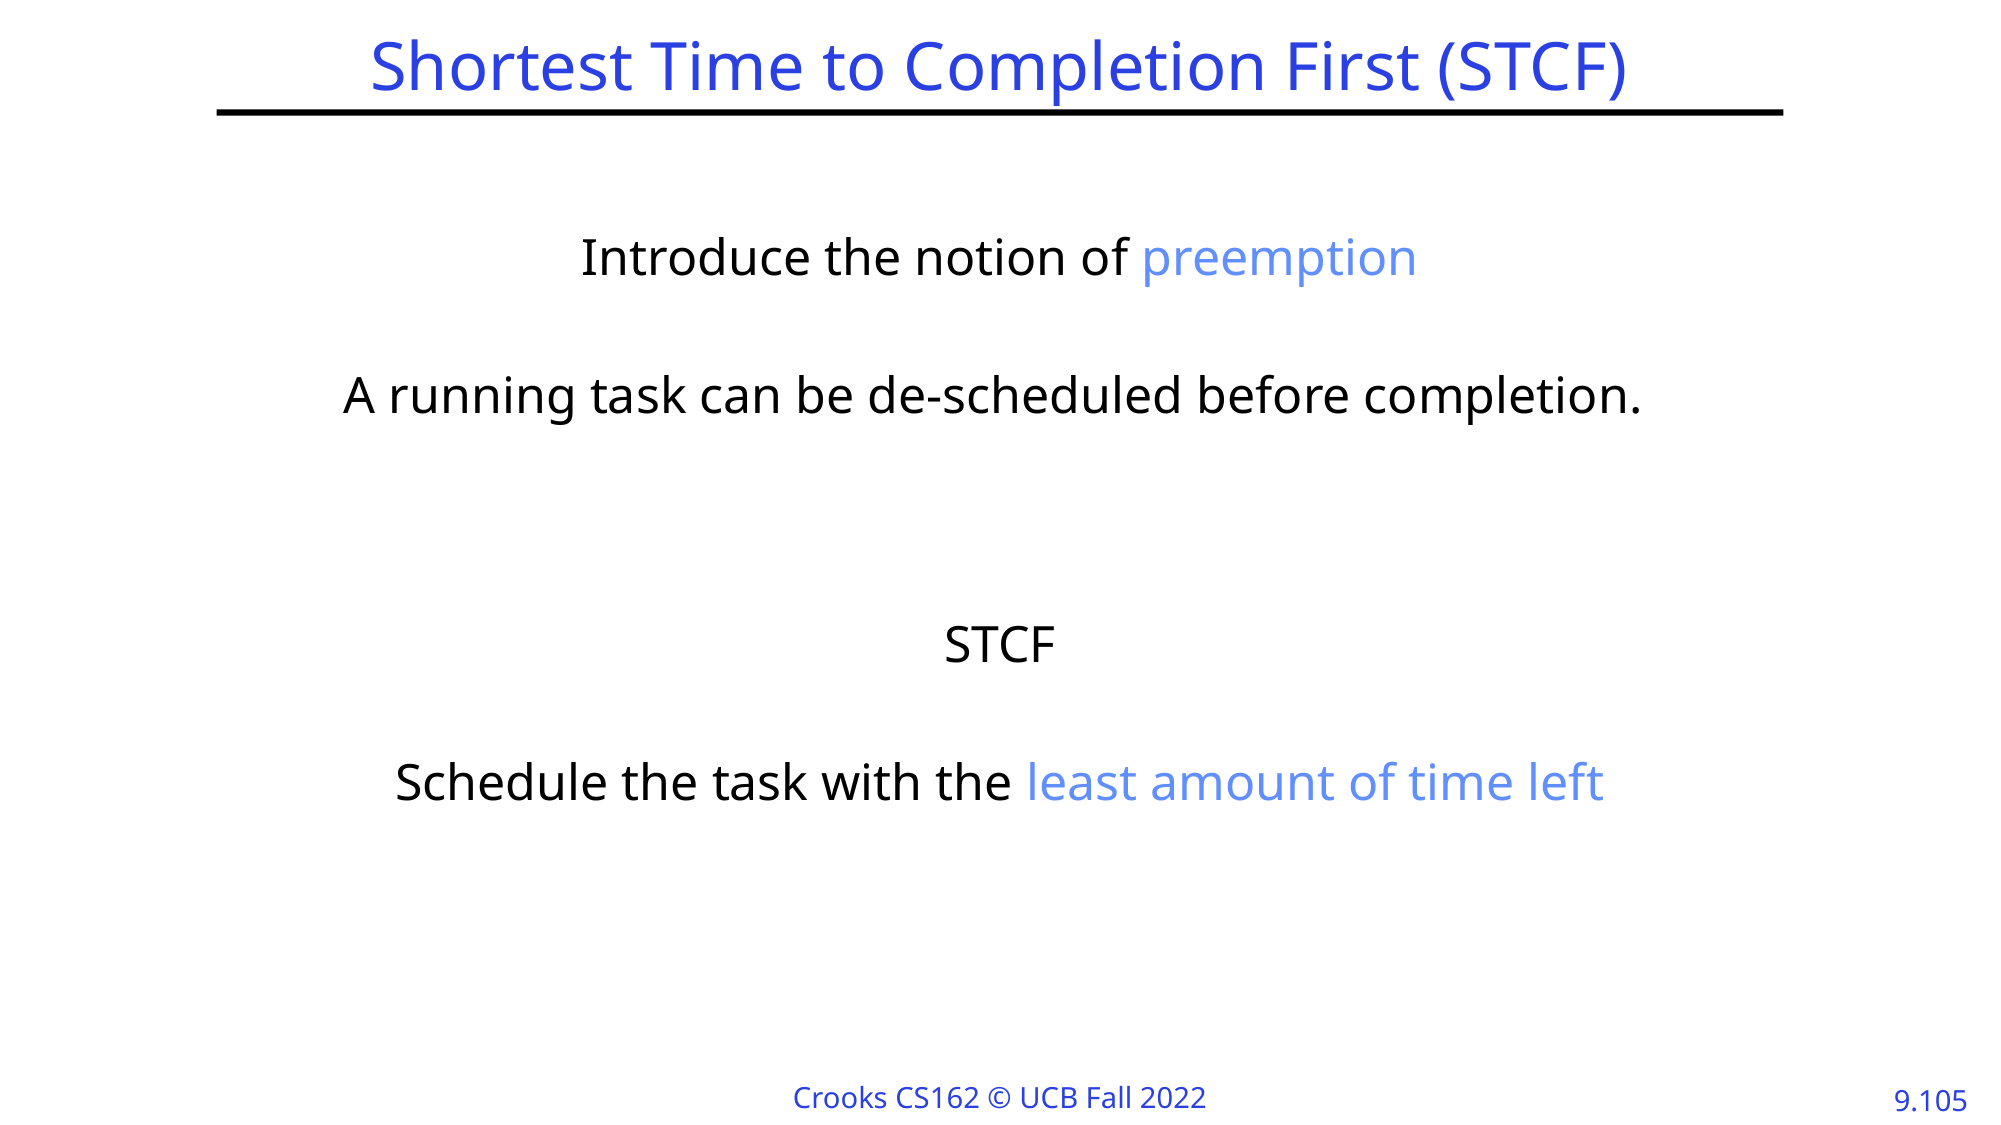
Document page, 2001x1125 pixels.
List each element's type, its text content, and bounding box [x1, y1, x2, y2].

text_box STCF Schedule the task with the least amount of time left [133, 612, 1867, 1125]
title Shortest Time to Completion First (STCF) [0, 24, 2000, 113]
list Introduce the notion of preemption A running task can be de-scheduled before completion. [133, 224, 1867, 612]
